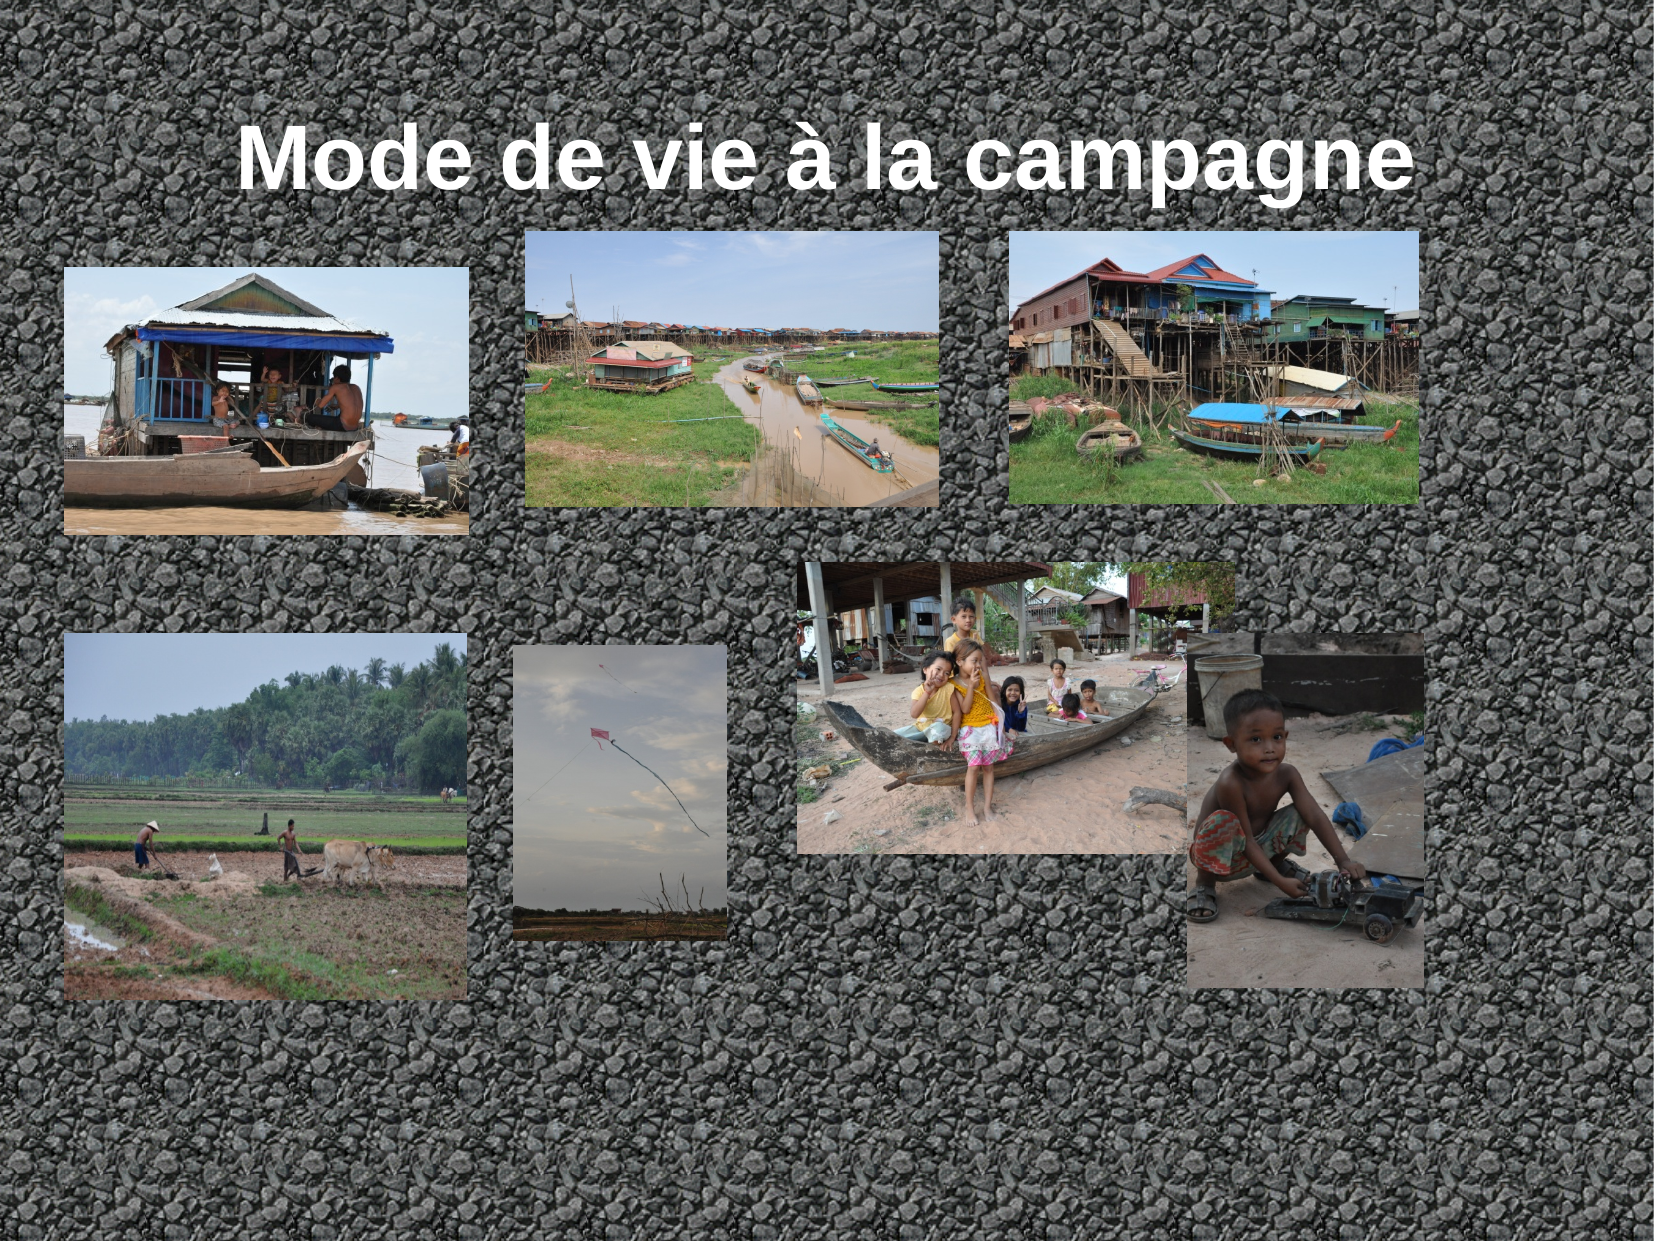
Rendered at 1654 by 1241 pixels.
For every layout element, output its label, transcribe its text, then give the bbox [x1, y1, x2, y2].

text_box Mode de vie à la campagne [82, 49, 1571, 257]
picture [0, 0, 1654, 1241]
